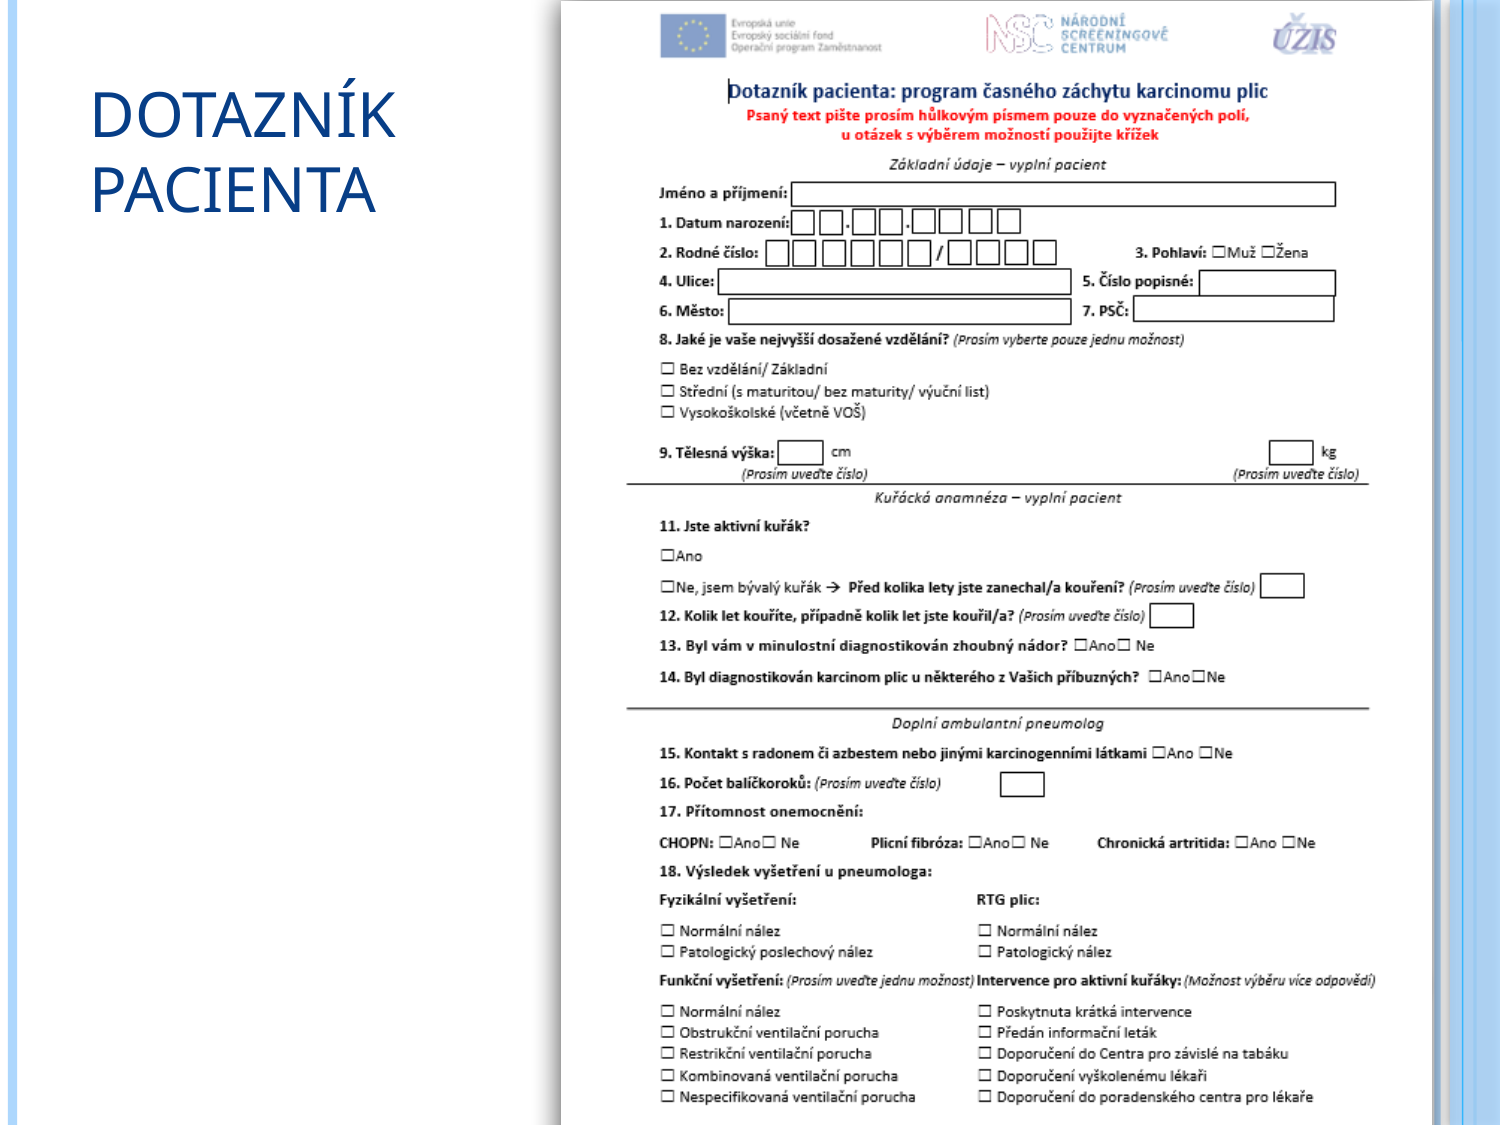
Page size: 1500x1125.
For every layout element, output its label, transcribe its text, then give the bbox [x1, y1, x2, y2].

title Dotazník pacienta [75, 44, 537, 233]
picture [560, 0, 1432, 1125]
